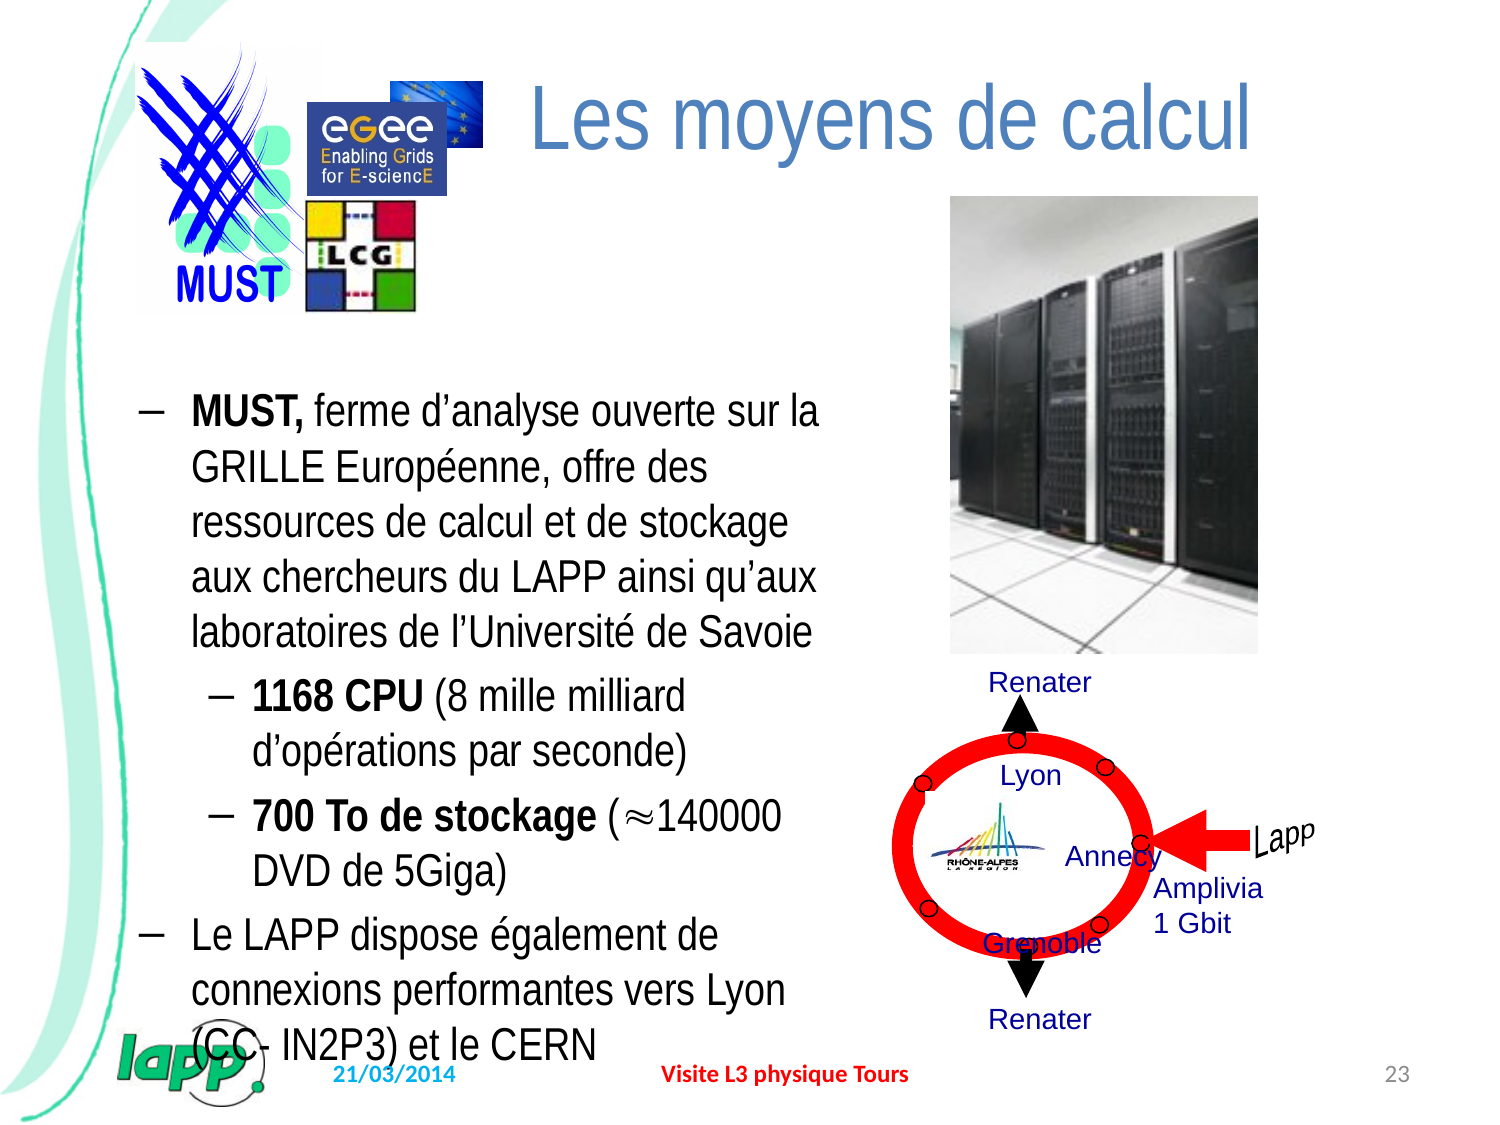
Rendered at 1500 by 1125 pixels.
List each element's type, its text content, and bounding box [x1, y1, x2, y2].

footer Visite L3 physique Tours [550, 1042, 1026, 1103]
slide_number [317, 1042, 493, 1103]
title Les moyens de calcul [513, 18, 1270, 207]
slide_number 23 [1074, 1042, 1425, 1103]
list MUST, ferme d’analyse ouverte sur la GRILLE Européenne, offre des ressources de calcul et de stockage aux chercheurs du LAPP ainsi qu’aux laboratoires de l’Université de Savoie 1168 CPU (8 mille milliard d’opérations par seconde) 700 To de stockage (140000 DVD de 5Giga) Le LAPP dispose également de connexions performantes vers Lyon (CC- IN2P3) et le CERN [123, 373, 852, 1089]
text_box [492, 585, 903, 680]
picture [0, 0, 483, 1125]
picture [950, 196, 1259, 655]
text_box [902, 656, 1315, 1044]
